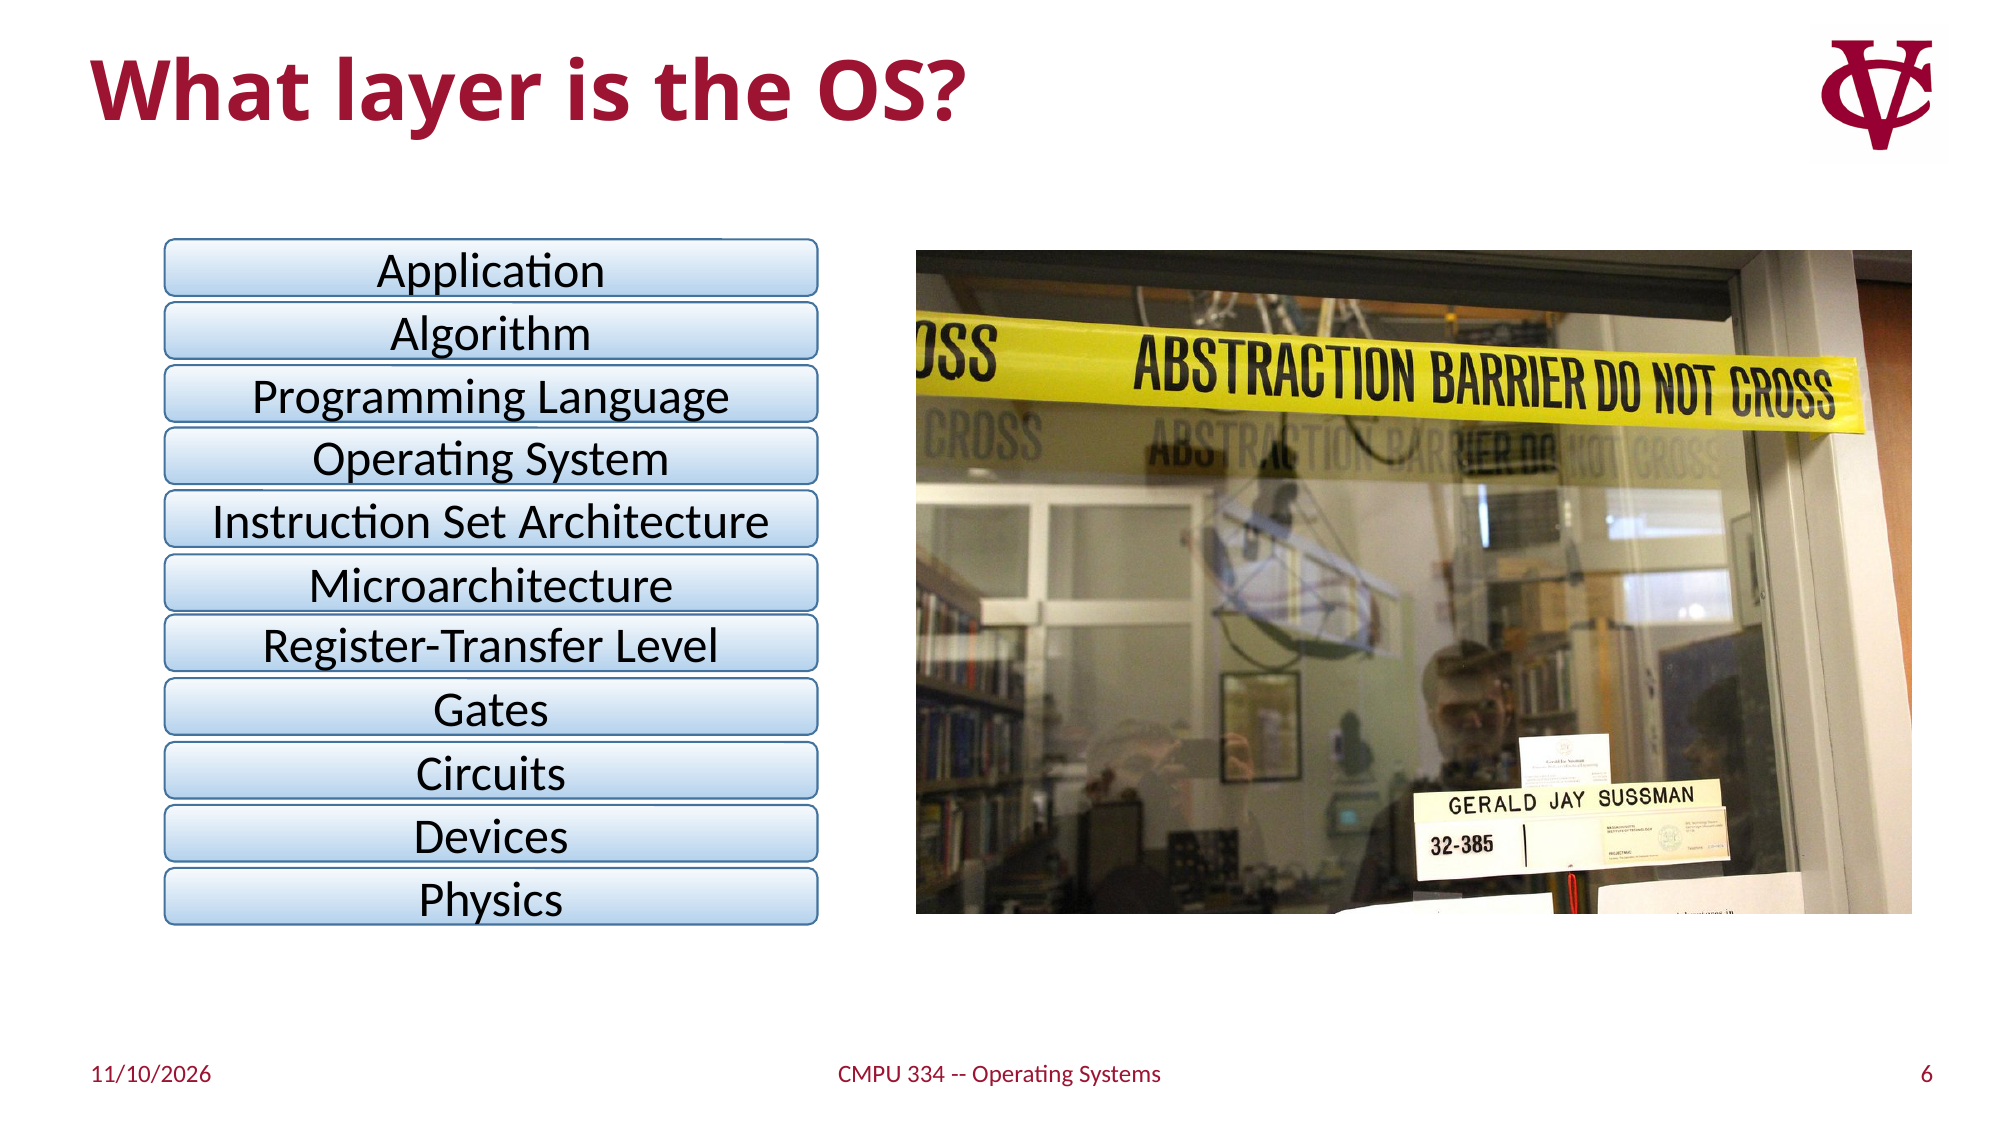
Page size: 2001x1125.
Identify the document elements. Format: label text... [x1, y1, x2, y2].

footer CMPU 334 -- Operating Systems [662, 1042, 1338, 1103]
text_box Instruction Set Architecture [163, 489, 819, 548]
picture [916, 250, 1913, 914]
picture [1809, 24, 1949, 164]
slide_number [75, 1042, 640, 1103]
text_box Operating System [163, 426, 819, 486]
text_box Register-Transfer Level [163, 613, 819, 673]
text_box Physics [163, 866, 819, 926]
slide_number 6 [1384, 1042, 1949, 1103]
text_box Microarchitecture [163, 553, 819, 612]
text_box Algorithm [163, 301, 819, 360]
text_box Devices [163, 803, 819, 863]
text_box Gates [163, 677, 819, 736]
title What layer is the OS? [75, 37, 1793, 151]
text_box Application [163, 238, 819, 297]
text_box Programming Language [163, 364, 819, 423]
text_box Circuits [163, 740, 819, 800]
